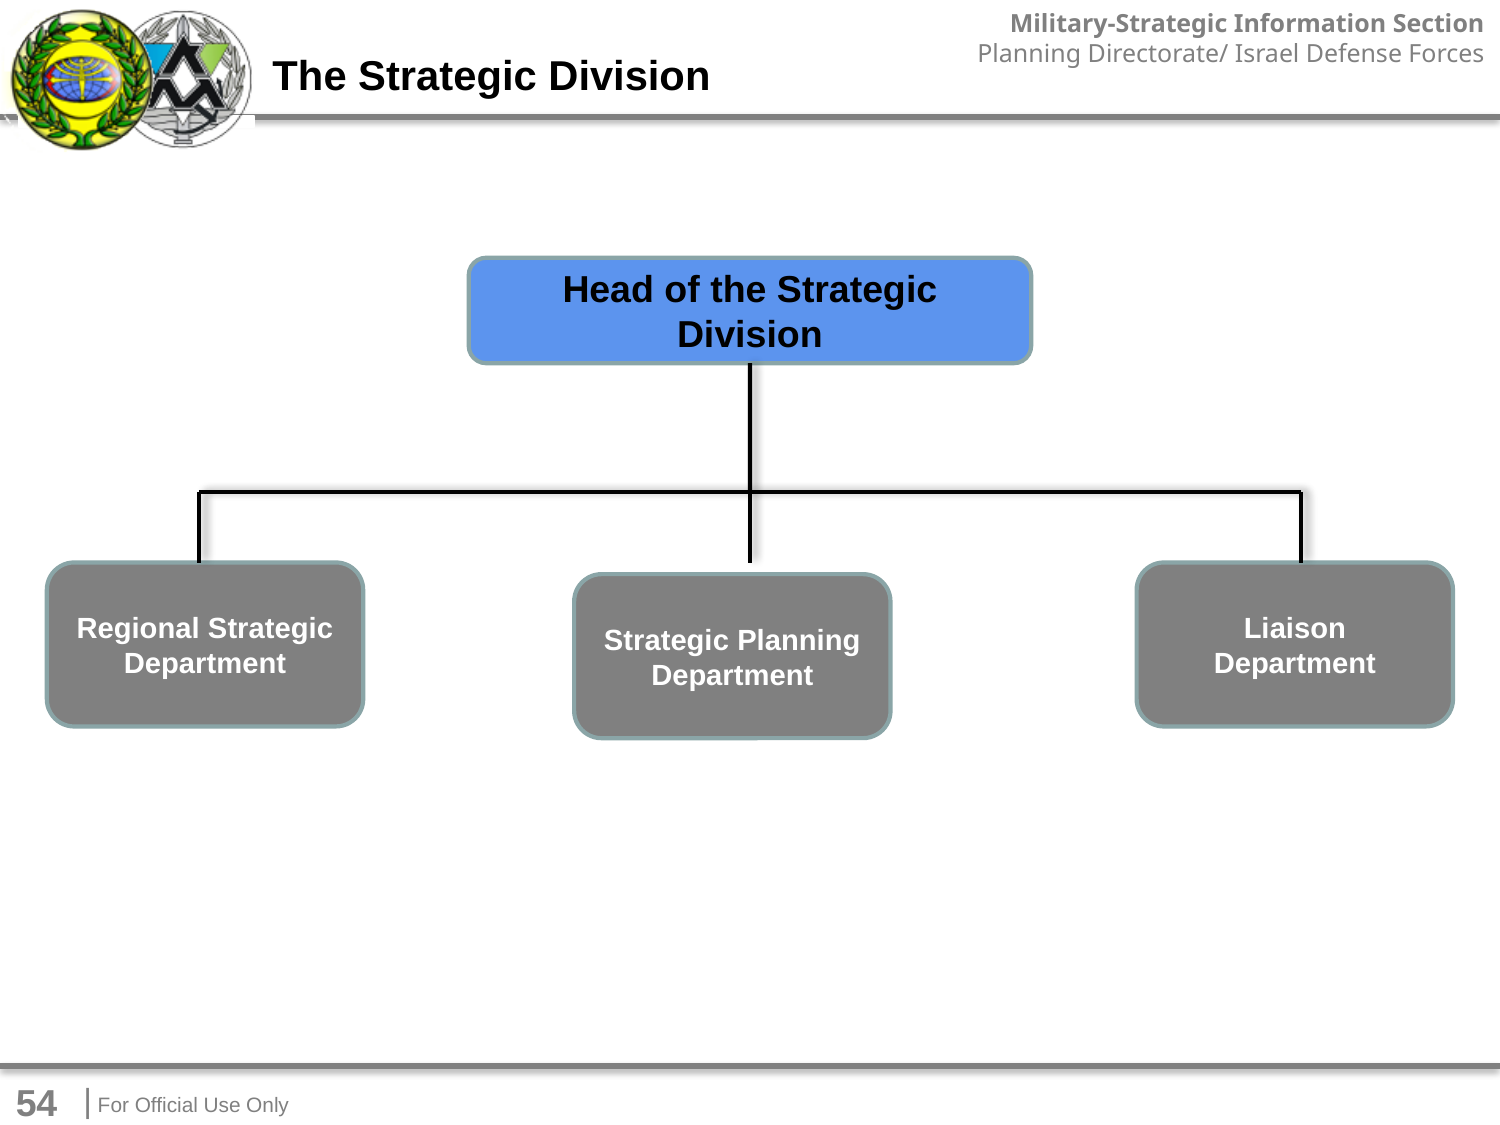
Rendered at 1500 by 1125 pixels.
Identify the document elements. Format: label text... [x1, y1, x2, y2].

text_box Regional Strategic Department [44, 560, 366, 729]
text_box Strategic Planning Department [572, 572, 893, 741]
text_box Liaison Department [1134, 560, 1456, 729]
picture [0, 8, 255, 162]
slide_number 54 [0, 1070, 91, 1125]
text_box Head of the Strategic Division [466, 255, 1034, 366]
text_box The Strategic Division [257, 41, 1500, 176]
